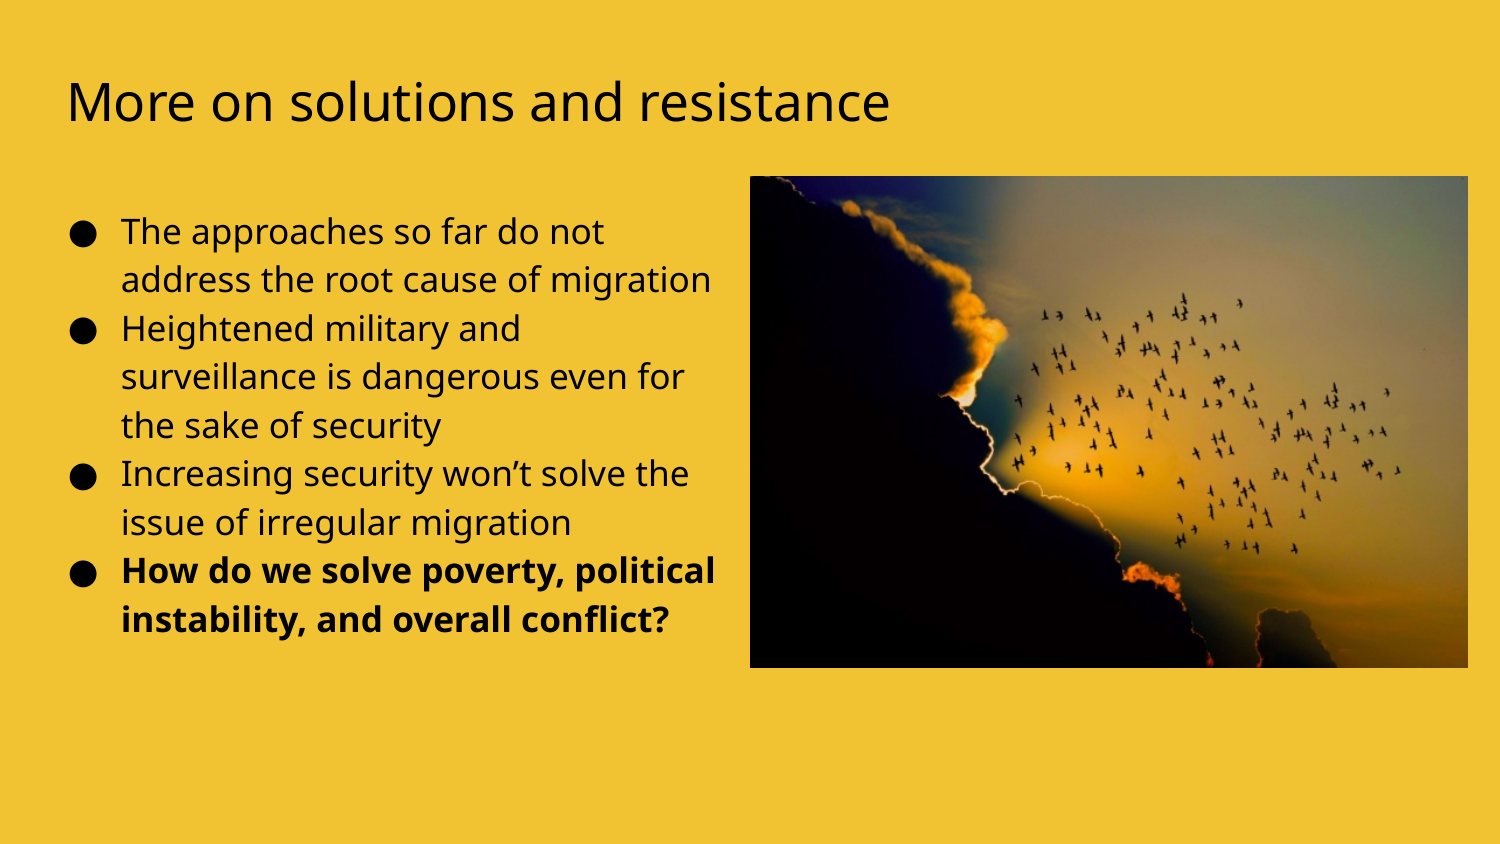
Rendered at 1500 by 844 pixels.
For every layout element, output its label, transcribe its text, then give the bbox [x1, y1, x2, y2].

list The approaches so far do not address the root cause of migration Heightened military and surveillance is dangerous even for the sake of security Increasing security won’t solve the issue of irregular migration How do we solve poverty, political instability, and overall conflict? [35, 187, 739, 749]
title More on solutions and resistance [51, 53, 1449, 147]
picture [749, 175, 1469, 668]
